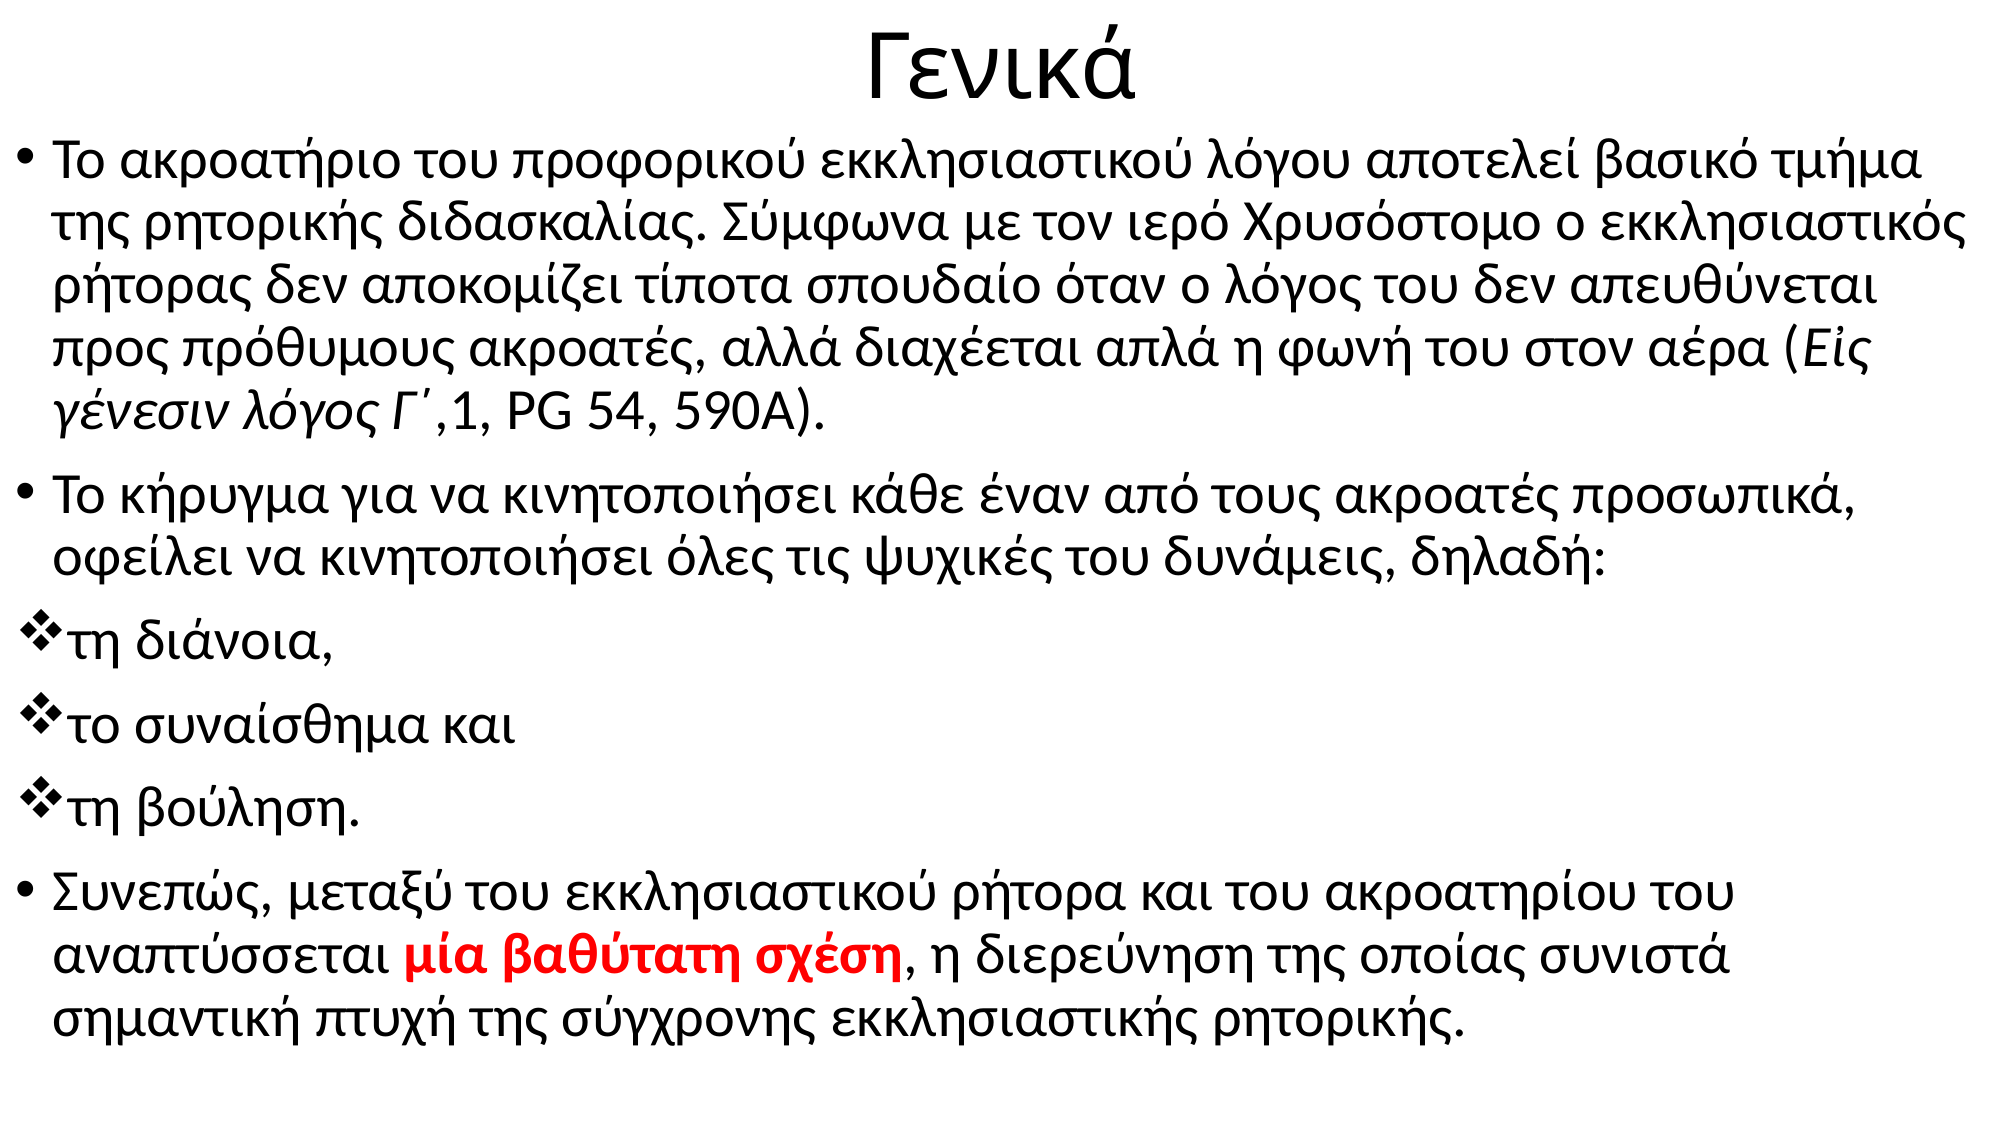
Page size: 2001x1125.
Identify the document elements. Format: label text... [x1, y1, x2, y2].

title Γενικά [0, 3, 2000, 120]
list Το ακροατήριο του προφορικού εκκλησιαστικού λόγου αποτελεί βασικό τμήμα της ρητορικής διδασκαλίας. Σύμφωνα με τον ιερό Χρυσόστομο ο εκκλησιαστικός ρήτορας δεν αποκομίζει τίποτα σπουδαίο όταν ο λόγος του δεν απευθύνεται προς πρόθυμους ακροατές, αλλά διαχέεται απλά η φωνή του στον αέρα (Εἰς γένεσιν λόγος Γ΄,1, PG 54, 590A). Το κήρυγμα για να κινητοποιήσει κάθε έναν από τους ακροατές προσωπικά, οφείλει να κινητοποιήσει όλες τις ψυχικές του δυνάμεις, δηλαδή: τη διάνοια, το συναίσθημα και τη βούληση. Συνεπώς, μεταξύ του εκκλησιαστικού ρήτορα και του ακροατηρίου του αναπτύσσεται μία βαθύτατη σχέση, η διερεύνηση της οποίας συνιστά σημαντική πτυχή της σύγχρονης εκκλησιαστικής ρητορικής. [0, 120, 2000, 1122]
